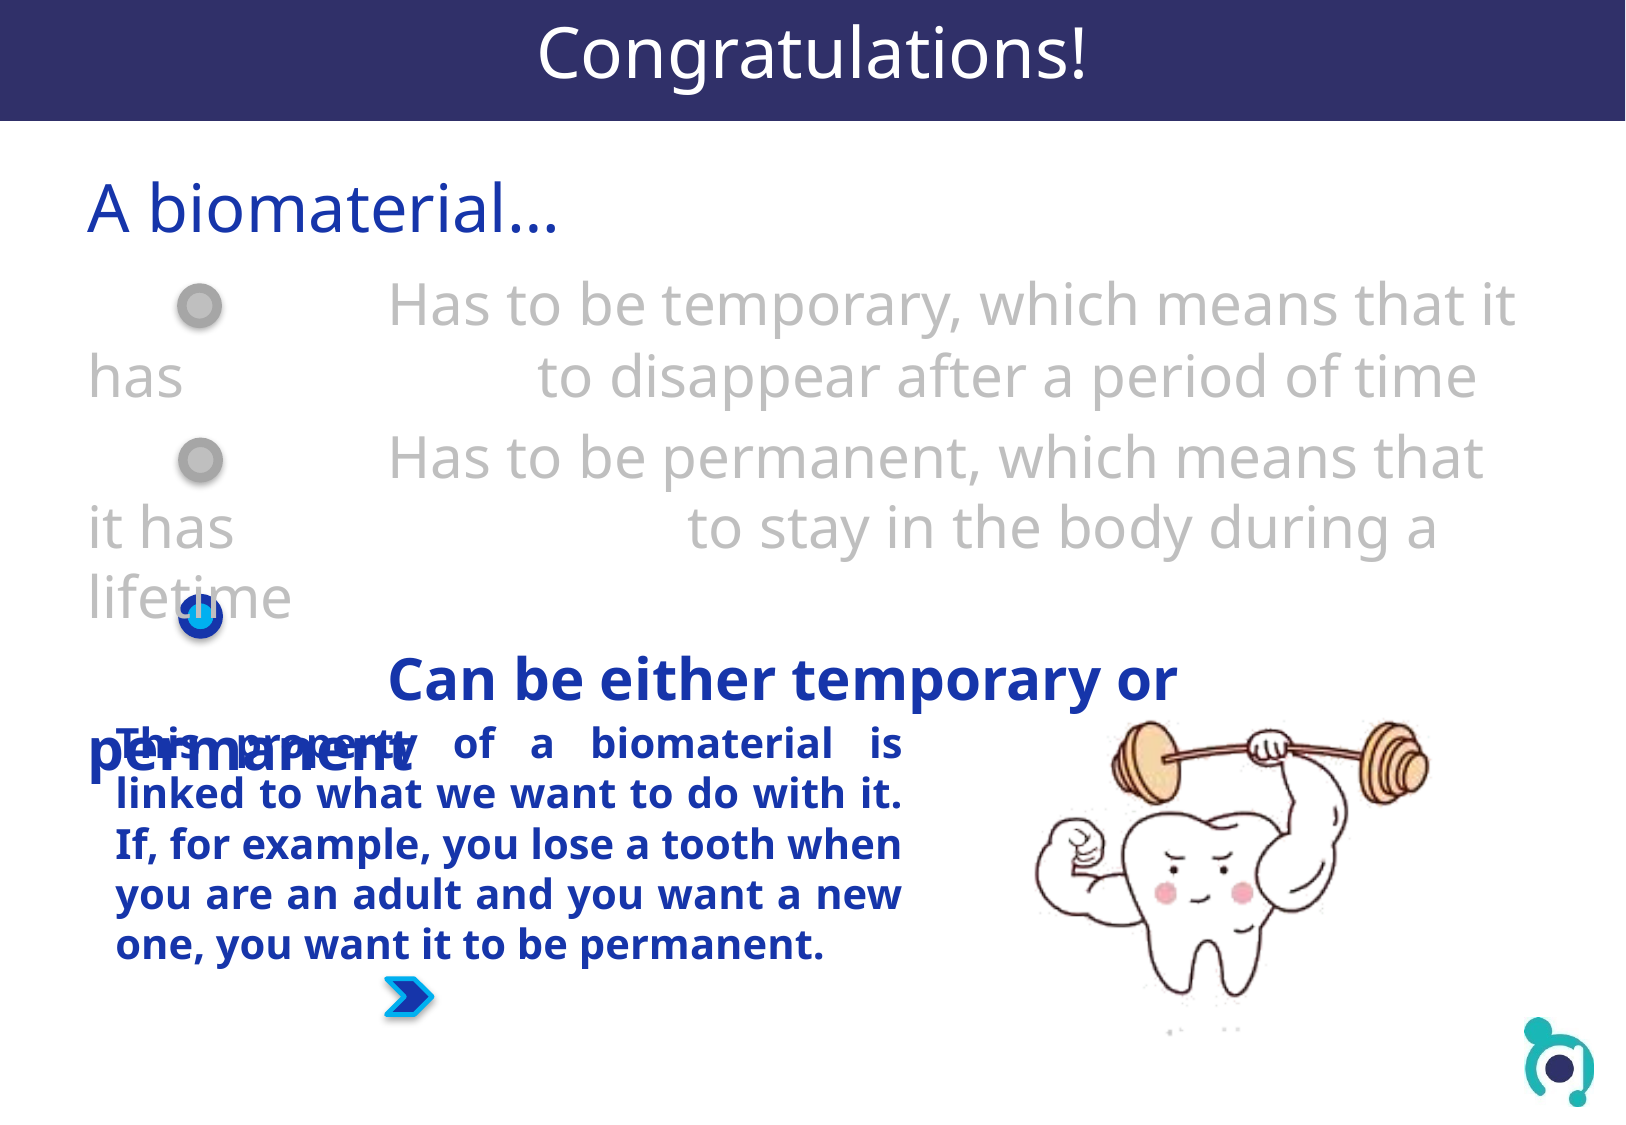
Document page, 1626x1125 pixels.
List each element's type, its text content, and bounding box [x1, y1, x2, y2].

picture [963, 592, 1472, 1100]
text_box This property of a biomaterial is linked to what we want to do with it. If, for example, you lose a tooth when you are an adult and you want a new one, you want it to be permanent. [100, 901, 918, 1025]
picture [1524, 1017, 1594, 1107]
text_box [385, 977, 433, 1016]
title Congratulations! [0, 0, 1625, 116]
list A biomaterial… Has to be temporary, which means that it has to disappear after a period of time Has to be permanent, which means that it has to stay in the body during a lifetime Can be either temporary or permanent [72, 158, 1536, 901]
